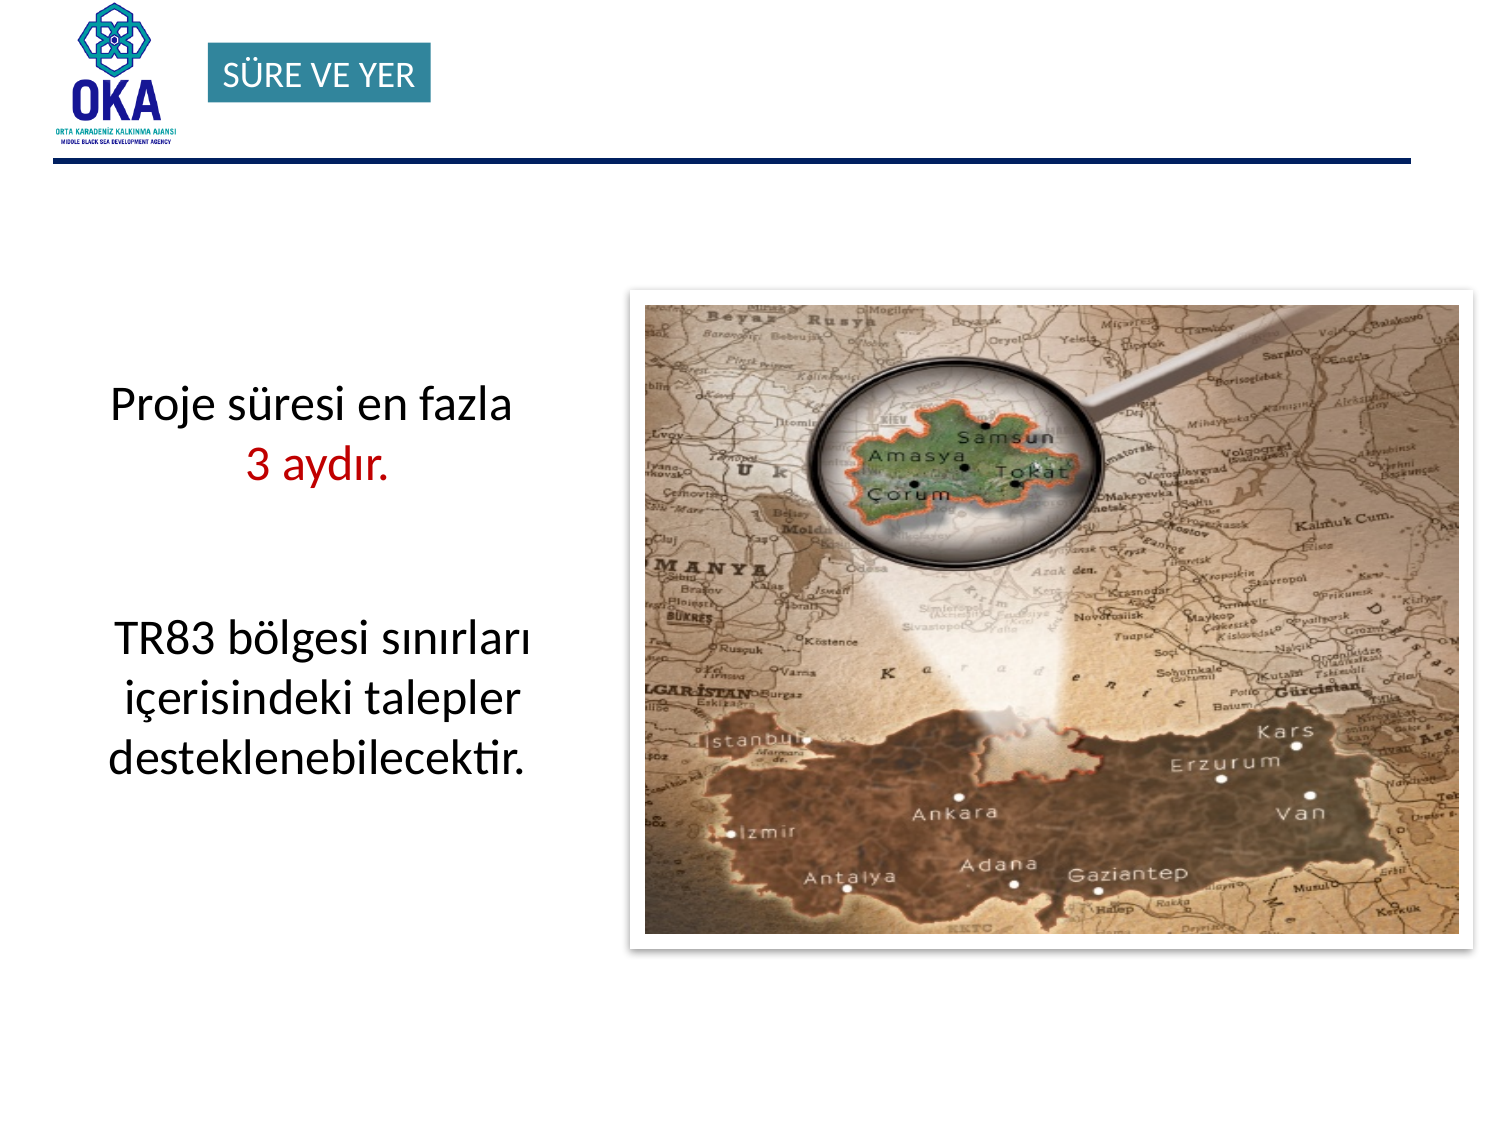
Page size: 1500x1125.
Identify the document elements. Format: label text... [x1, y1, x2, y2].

text_box [76, 793, 1427, 1040]
text_box TR83 bölgesi sınırları içerisindeki talepler desteklenebilecektir. [0, 597, 632, 793]
picture [41, 0, 190, 148]
text_box Proje süresi en fazla 3 aydır. [95, 363, 529, 498]
picture [644, 304, 1459, 935]
text_box [76, 219, 1427, 597]
text_box SÜRE VE YER [207, 42, 431, 103]
